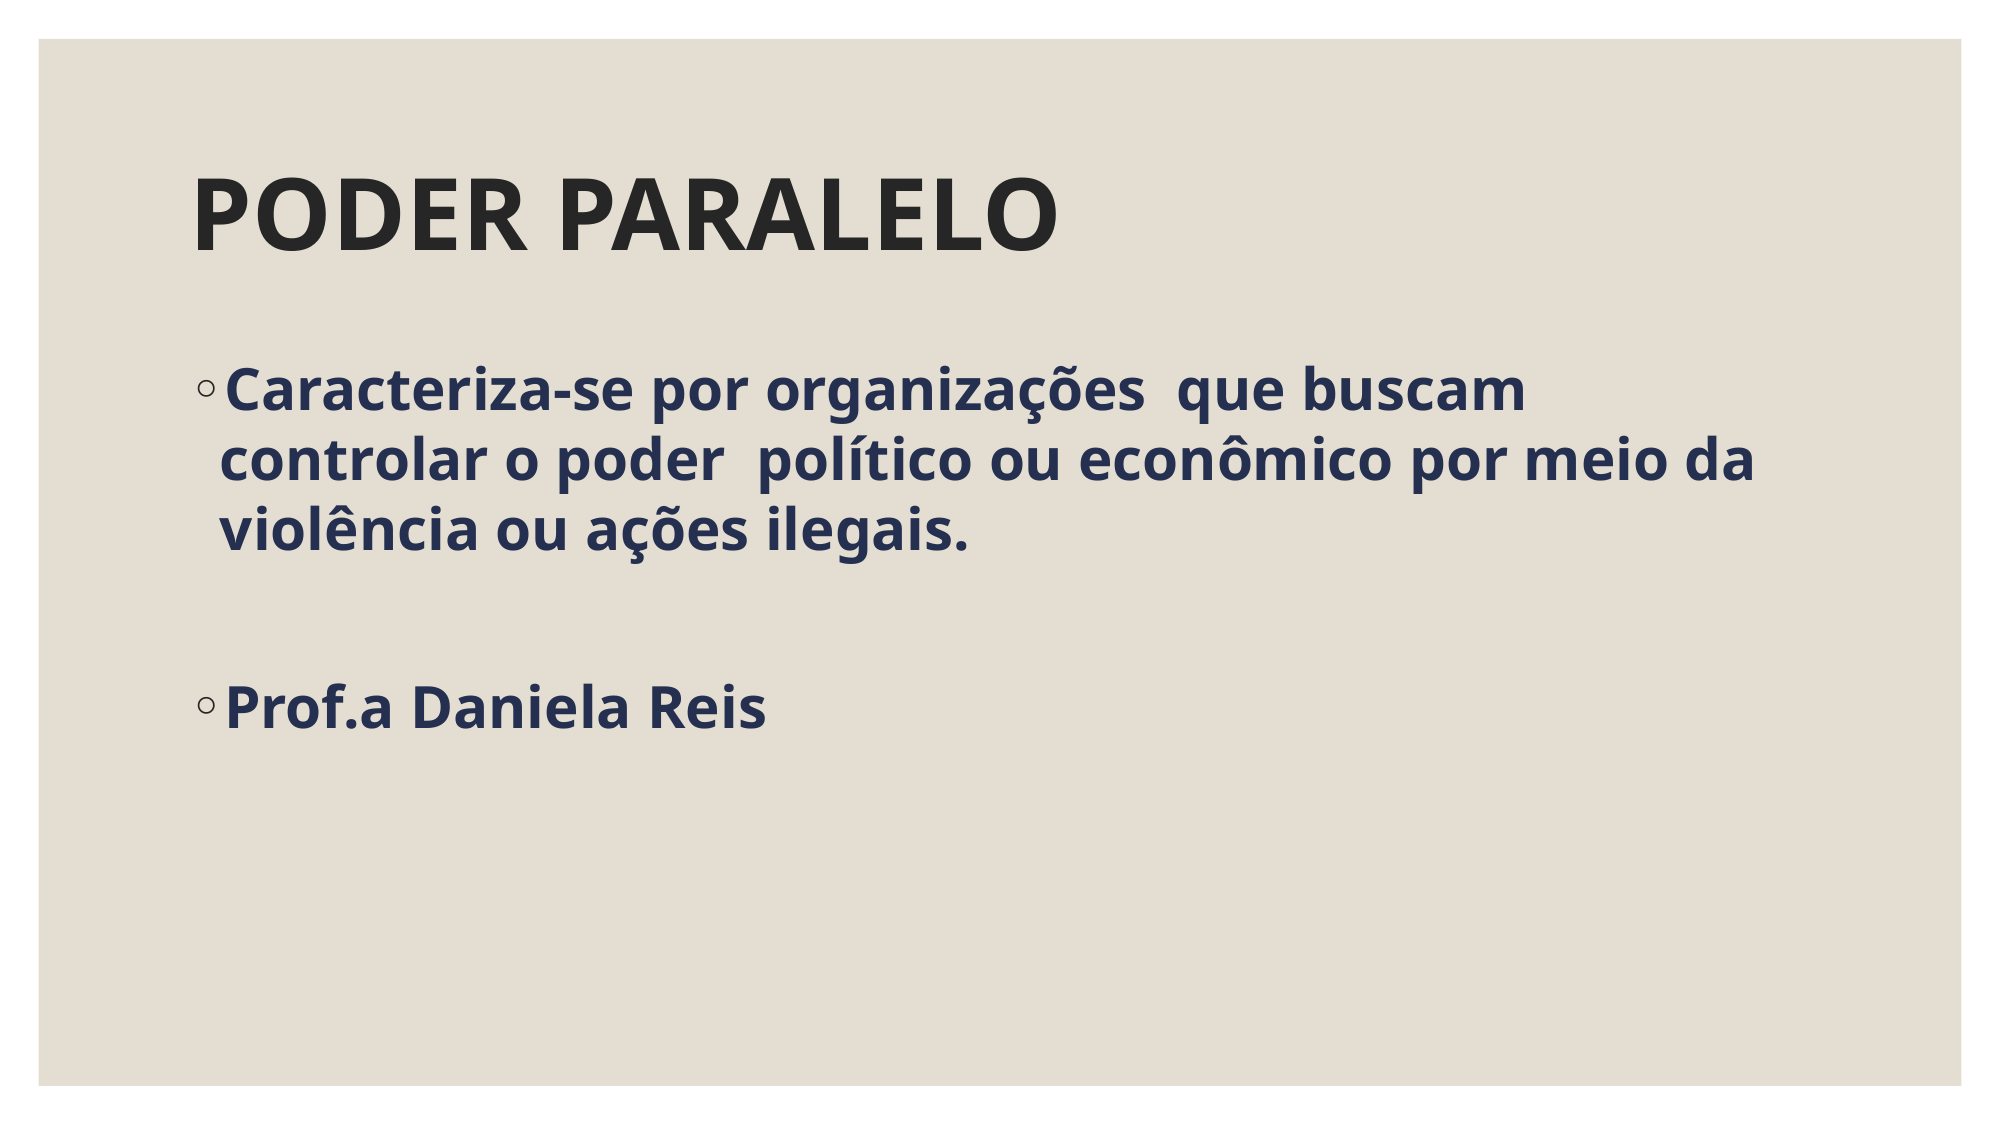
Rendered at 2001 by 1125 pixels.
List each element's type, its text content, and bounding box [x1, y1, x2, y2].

title PODER PARALELO [174, 105, 1825, 331]
list Caracteriza-se por organizações que buscam controlar o poder político ou econômico por meio da violência ou ações ilegais. Prof.a Daniela Reis [174, 345, 1825, 990]
